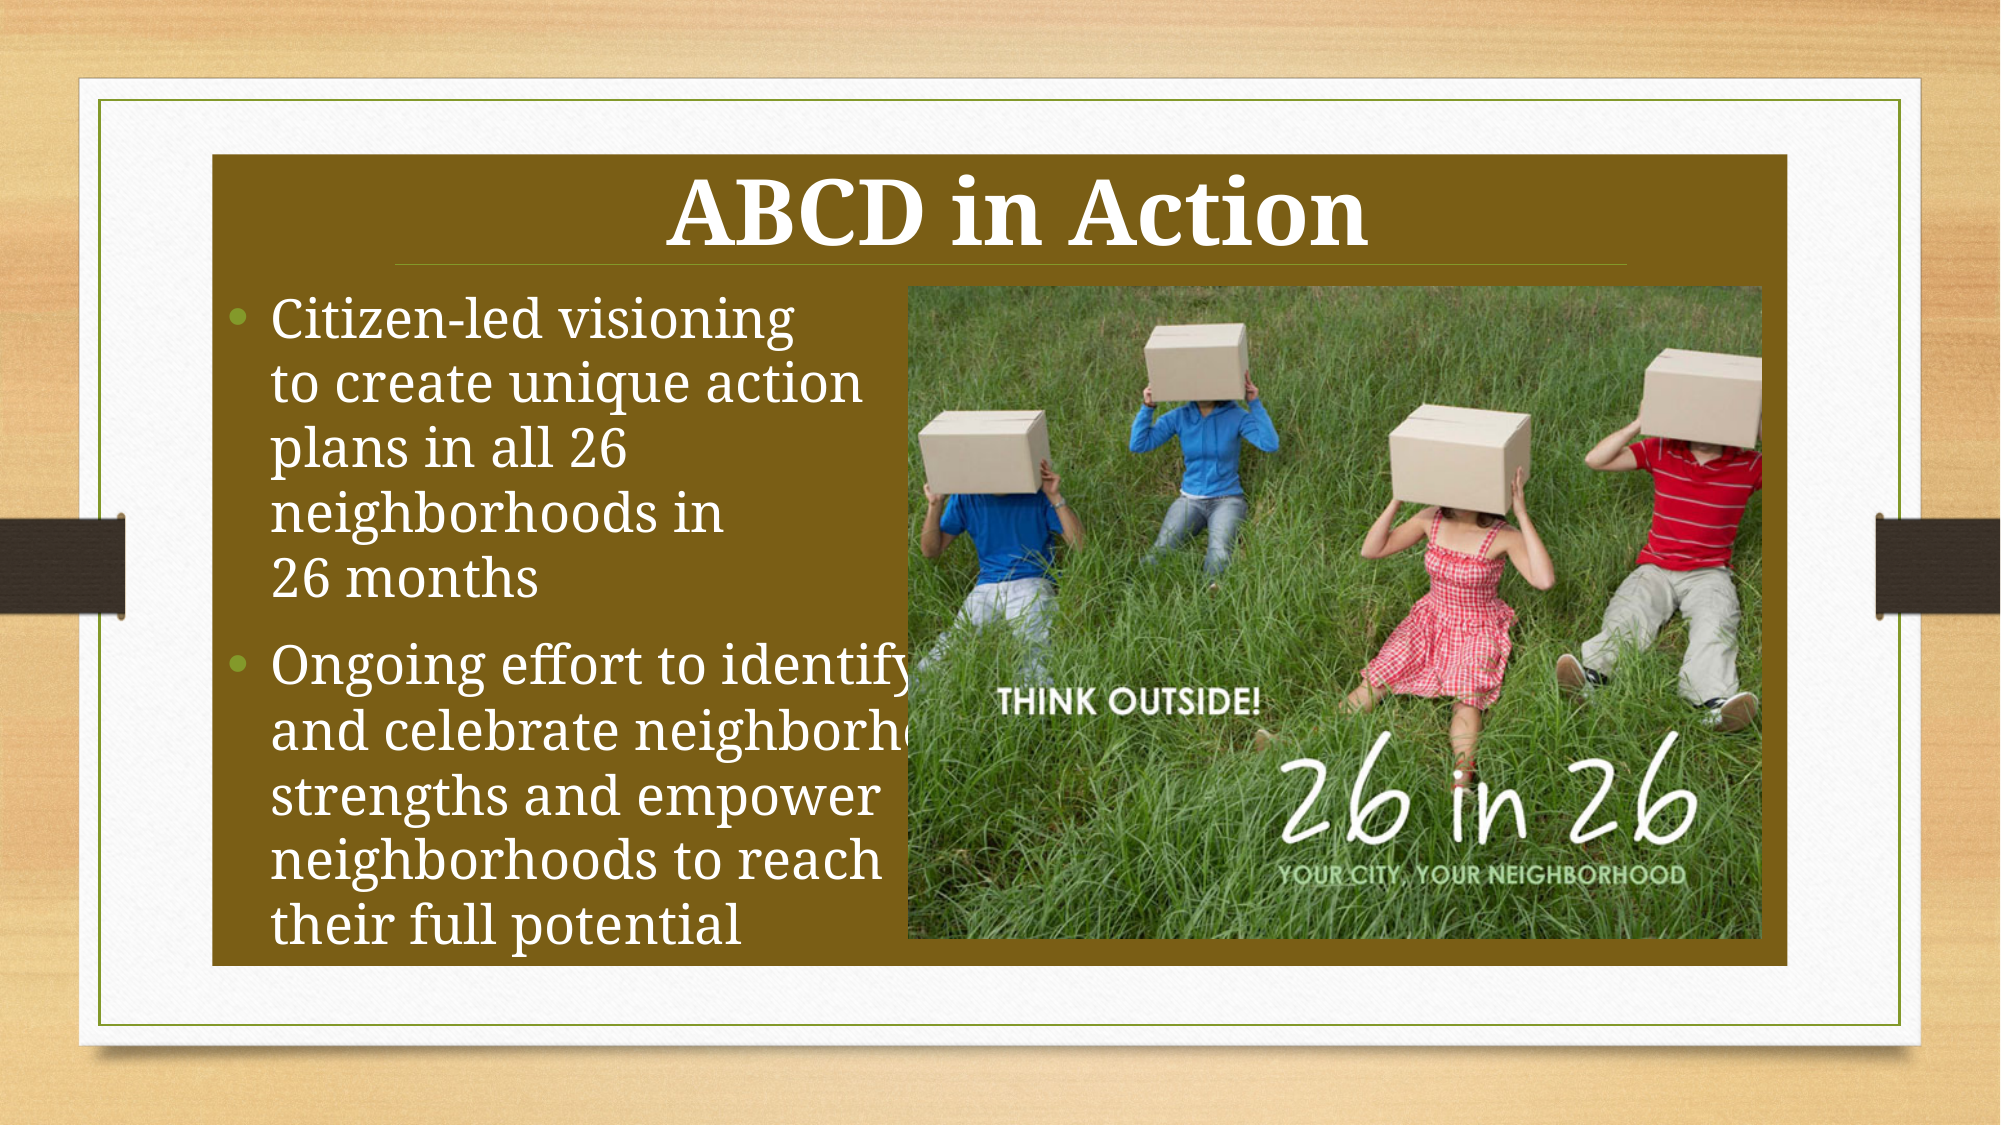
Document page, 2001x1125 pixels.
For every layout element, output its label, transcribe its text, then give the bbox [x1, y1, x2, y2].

text_box ABCD in Action [651, 146, 1387, 264]
text_box ABCD in Action [651, 265, 1387, 272]
picture [0, 0, 2001, 1125]
text_box Citizen-led visioning to create unique action plans in all 26 neighborhoods in 26 months Ongoing effort to identify and celebrate neighborhood strengths and empower neighborhoods to reach their full potential [212, 154, 1788, 966]
